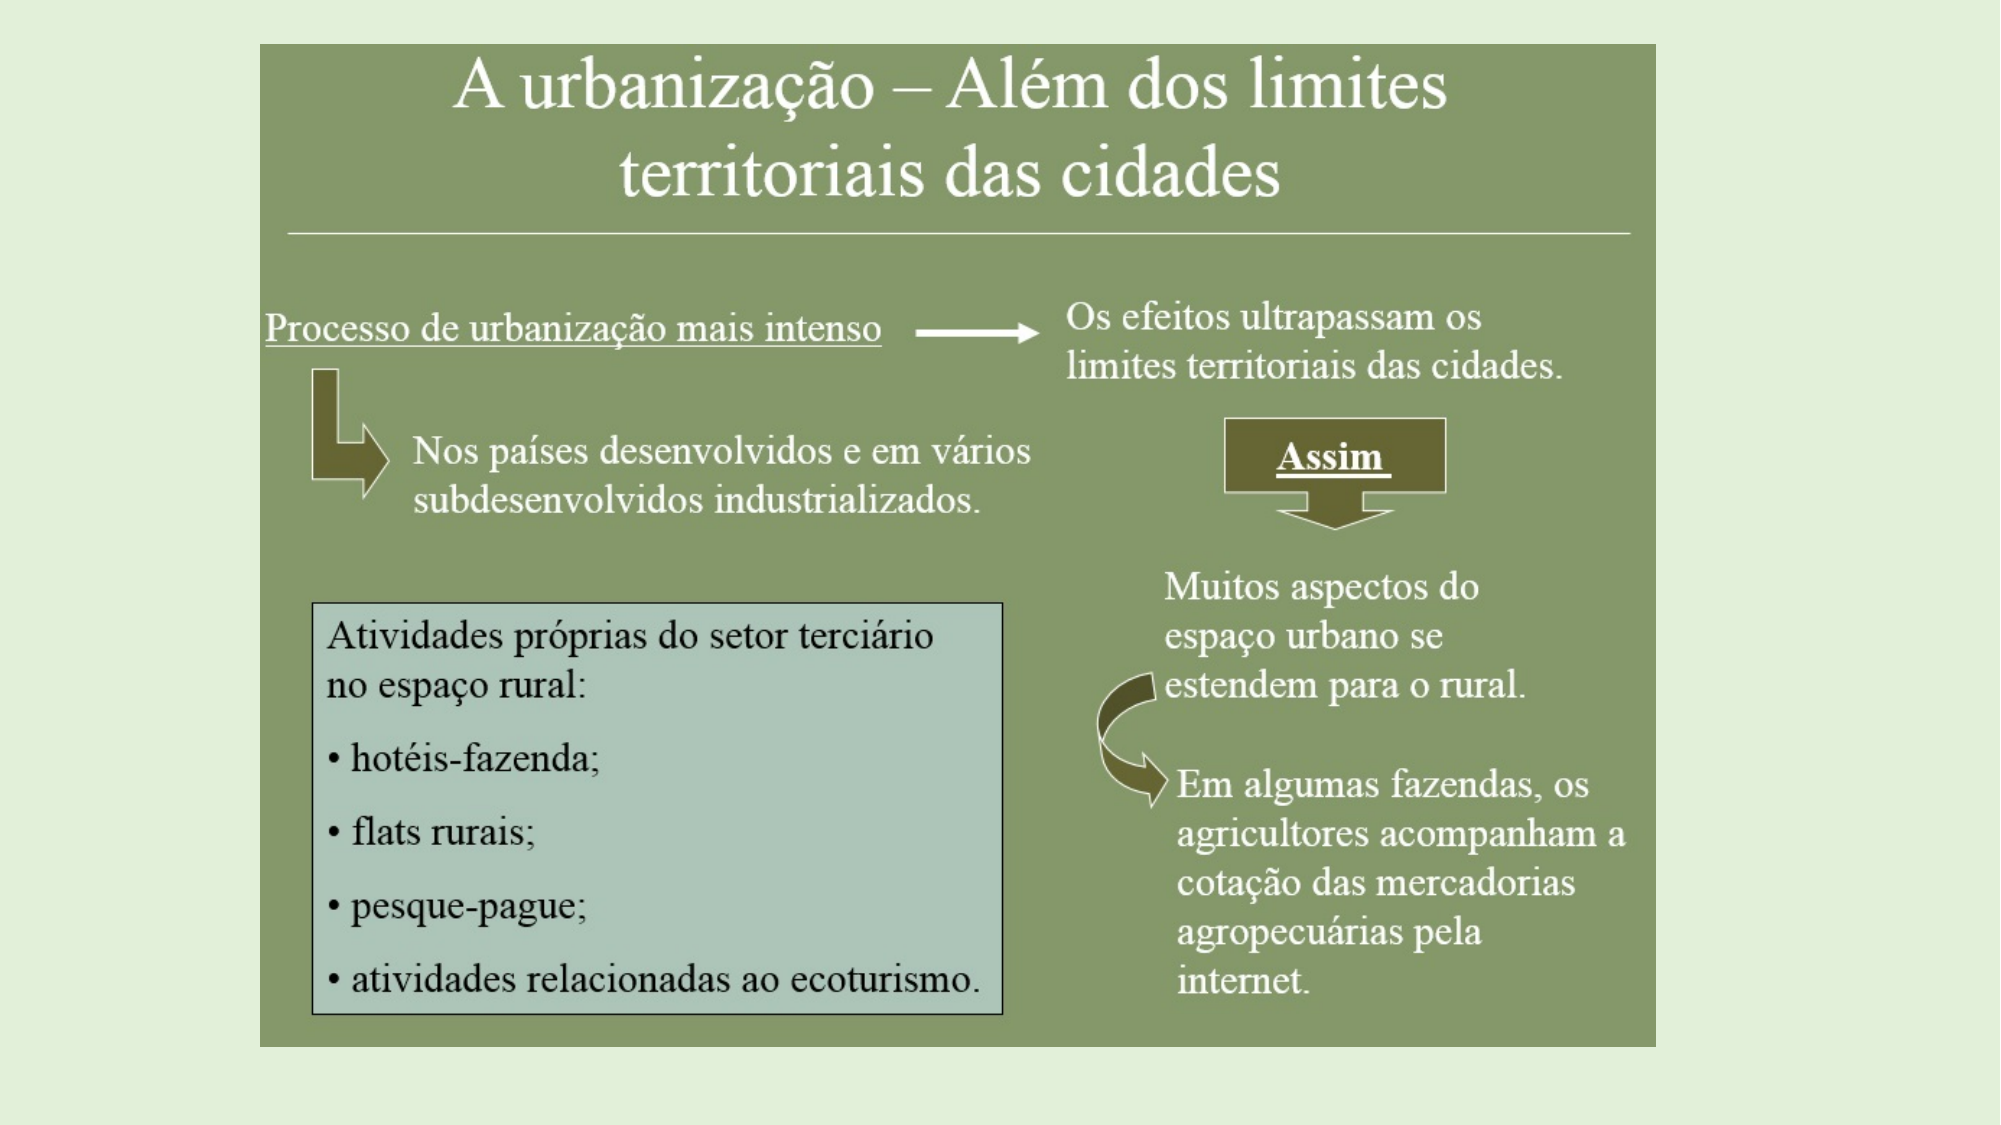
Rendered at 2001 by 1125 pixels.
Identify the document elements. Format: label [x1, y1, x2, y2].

list [260, 44, 1656, 1047]
